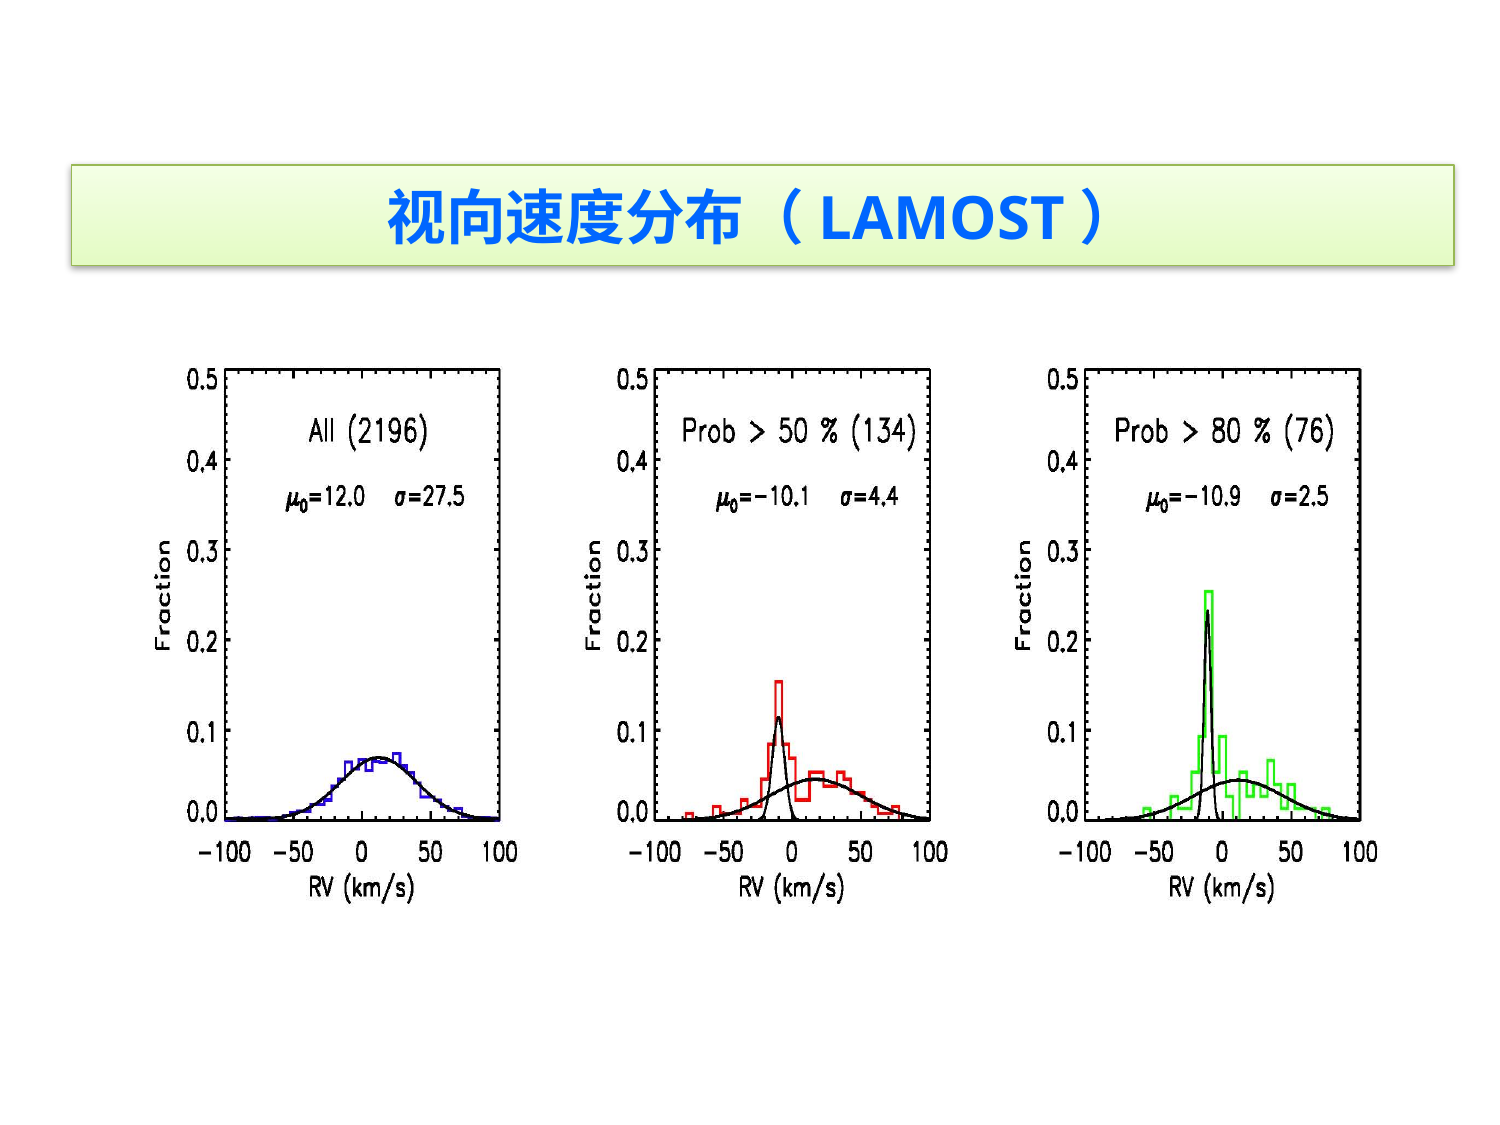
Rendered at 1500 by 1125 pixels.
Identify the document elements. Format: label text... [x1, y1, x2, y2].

title 视向速度分布（LAMOST） [71, 164, 1455, 266]
picture [105, 316, 1395, 928]
